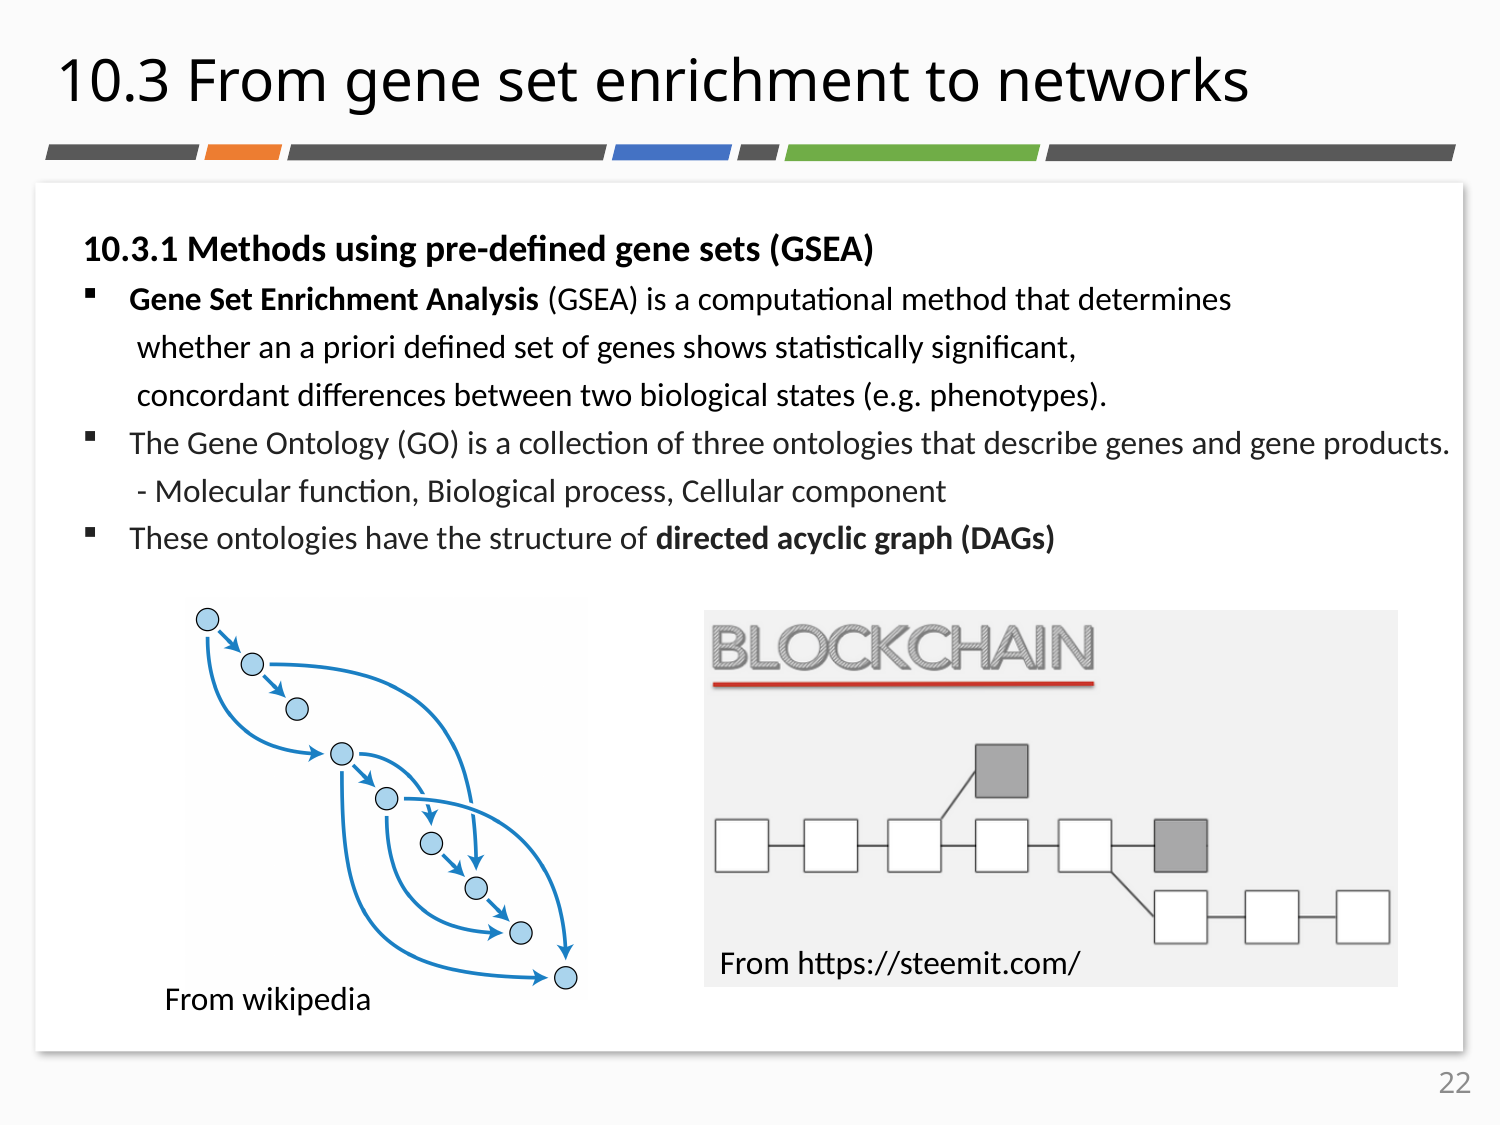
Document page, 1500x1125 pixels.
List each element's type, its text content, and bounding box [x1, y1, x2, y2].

text_box 10.3.1 Methods using pre-defined gene sets (GSEA) Gene Set Enrichment Analysis (GSEA) is a computational method that determines whether an a priori defined set of genes shows statistically significant, concordant differences between two biological states (e.g. phenotypes). The Gene Ontology (GO) is a collection of three ontologies that describe genes and gene products. - Molecular function, Biological process, Cellular component These ontologies have the structure of directed acyclic graph (DAGs) [67, 207, 1473, 564]
slide_number 22 [1253, 1054, 1488, 1115]
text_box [704, 610, 1398, 987]
text_box From wikipedia [150, 961, 399, 1025]
picture [185, 597, 588, 1000]
title 10.3 From gene set enrichment to networks [41, 28, 1458, 138]
